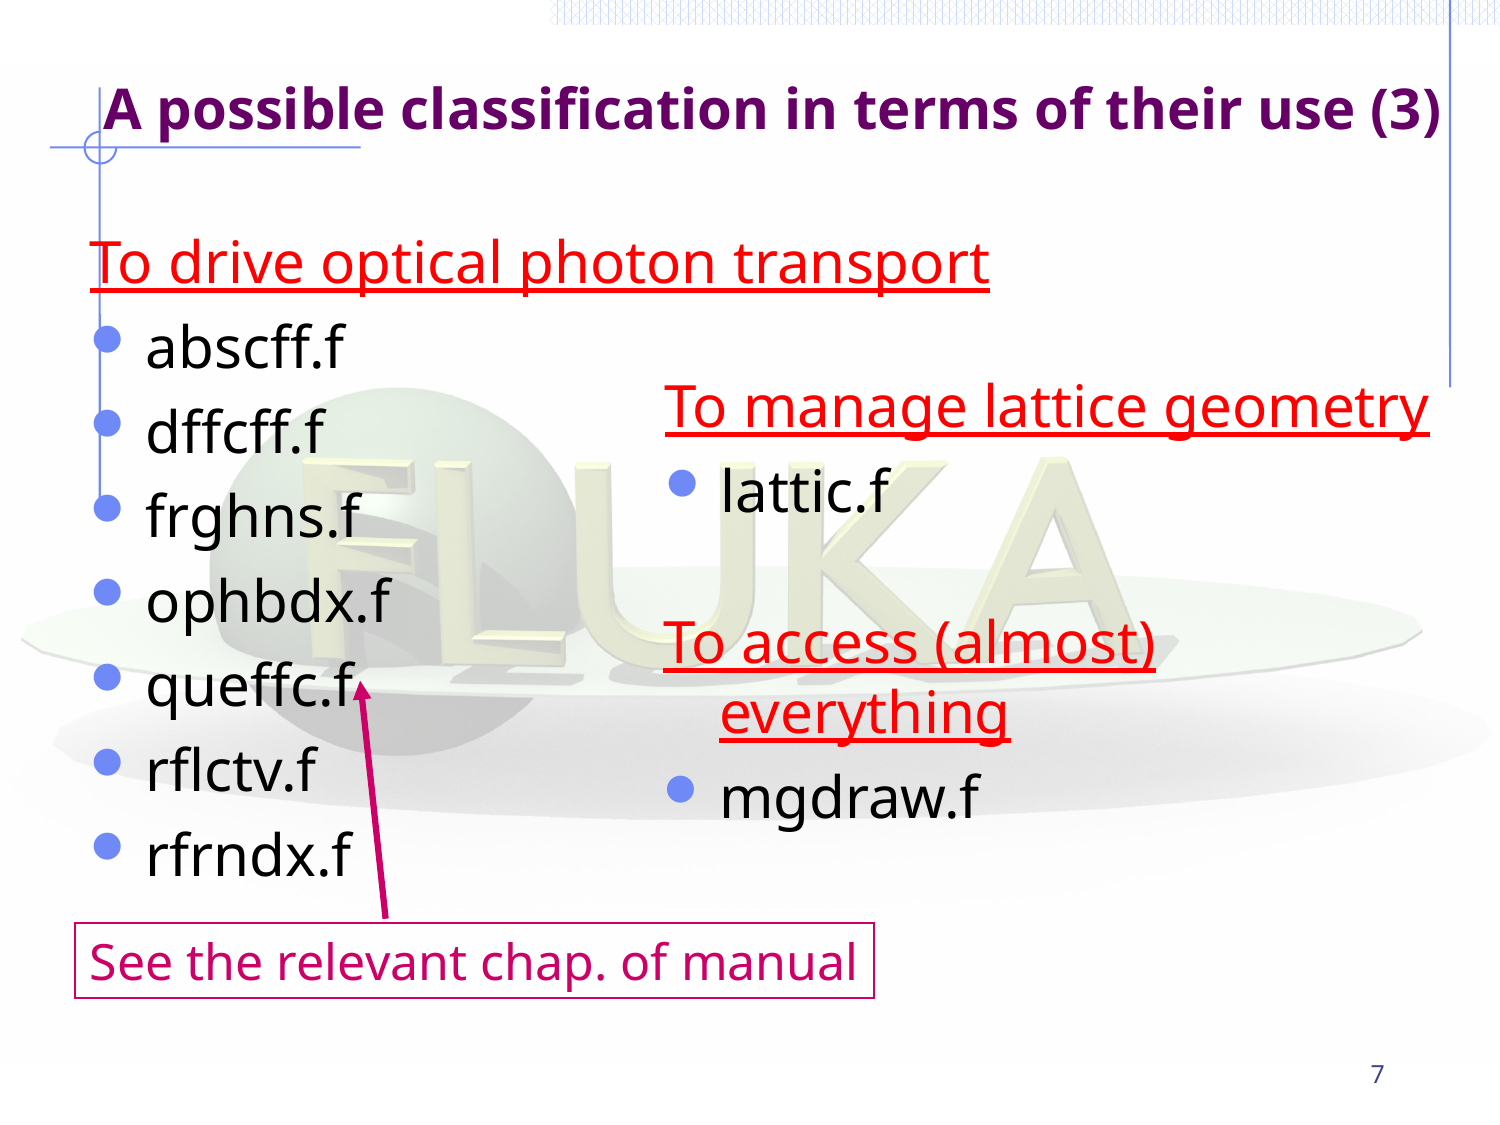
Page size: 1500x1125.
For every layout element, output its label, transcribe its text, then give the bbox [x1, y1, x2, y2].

text_box To drive optical photon transport abscff.f dffcff.f frghns.f ophbdx.f queffc.f rflctv.f rfrndx.f [75, 217, 1175, 943]
text_box See the relevant chap. of manual [75, 922, 875, 999]
text_box [355, 680, 386, 919]
text_box To access (almost) everything mgdraw.f [648, 597, 1476, 823]
title A possible classification in terms of their use (3)‏ [88, 76, 1483, 150]
slide_number 7 [1137, 1049, 1401, 1101]
text_box To manage lattice geometry lattic.f [650, 361, 1500, 587]
